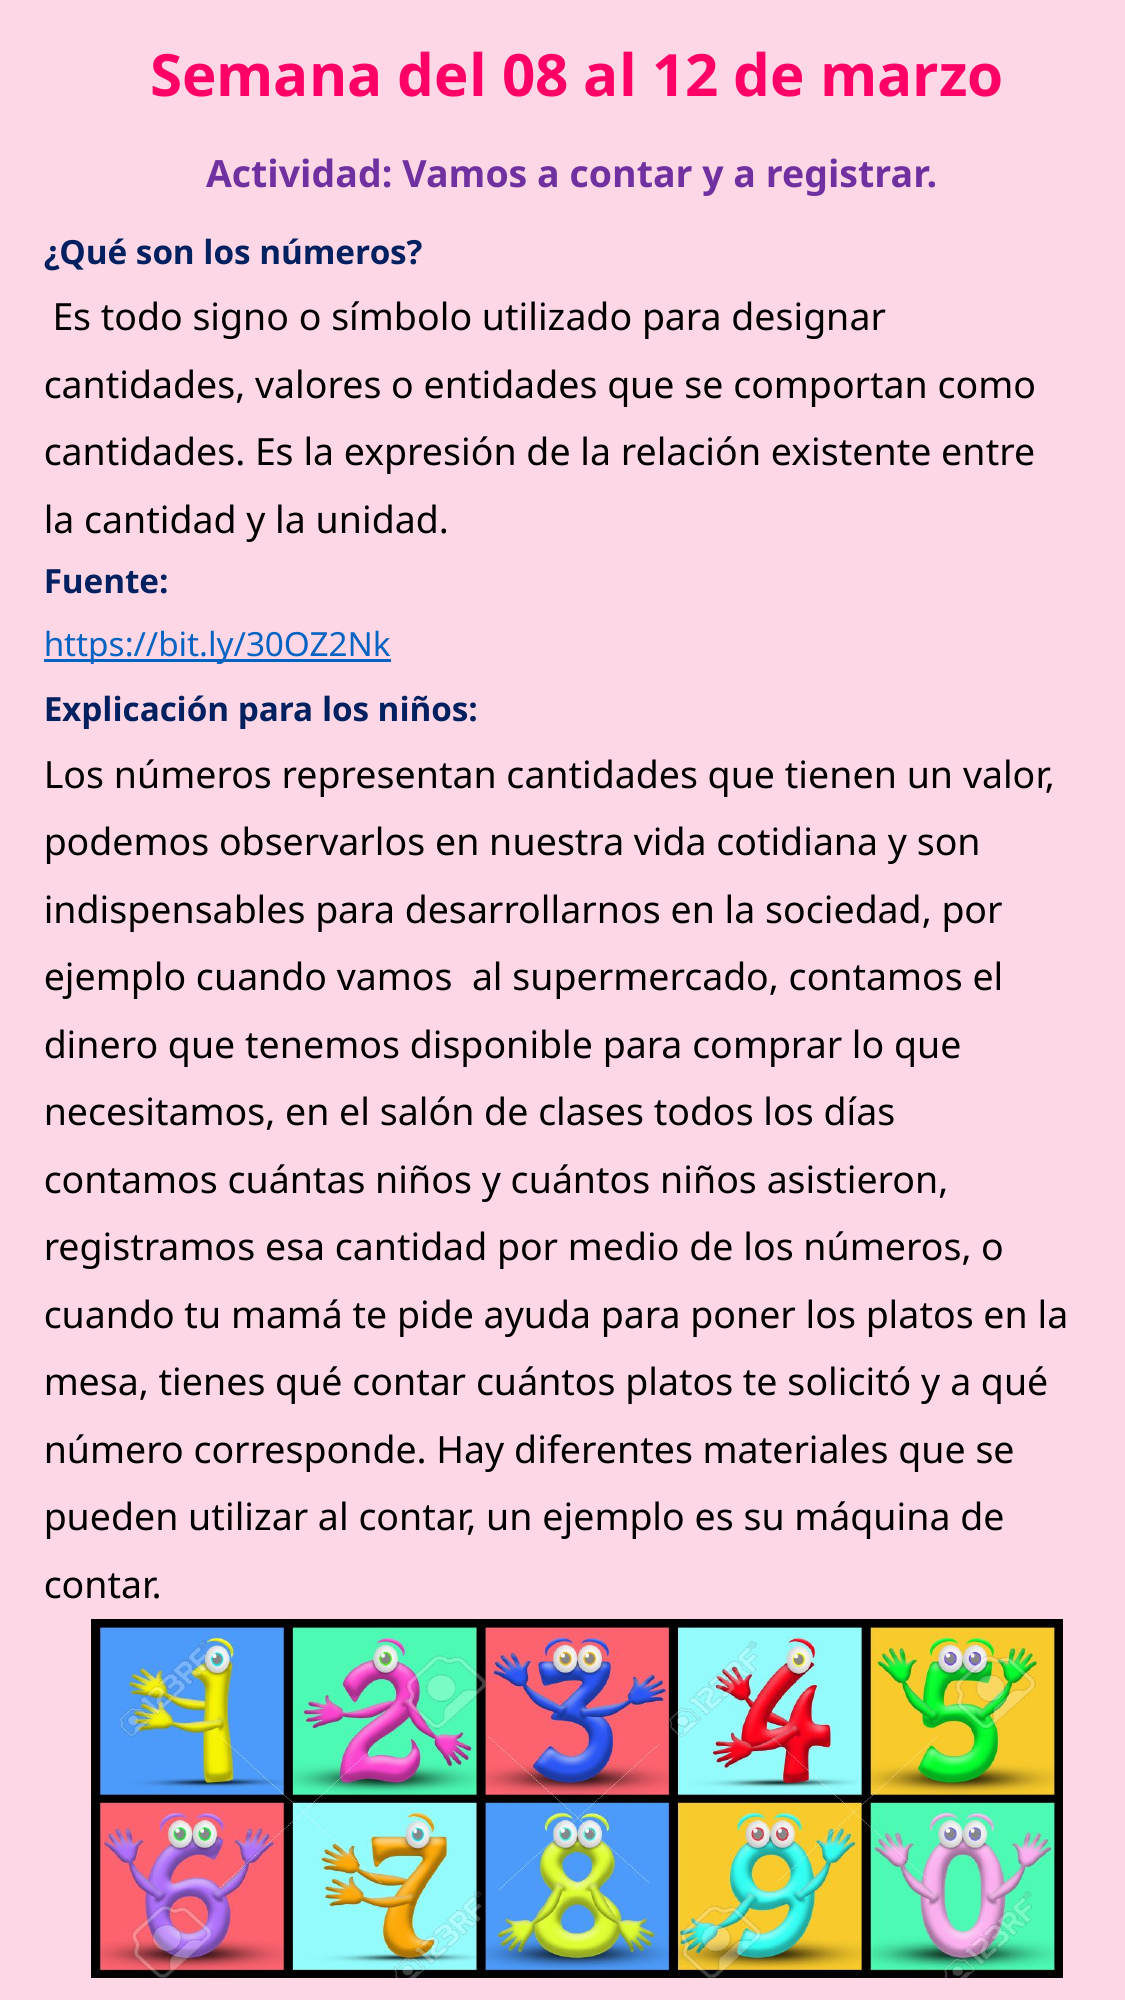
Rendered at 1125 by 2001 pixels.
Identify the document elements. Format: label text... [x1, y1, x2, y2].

text_box ¿Qué son los números? Es todo signo o símbolo utilizado para designar cantidades, valores o entidades que se comportan como cantidades. Es la expresión de la relación existente entre la cantidad y la unidad. Fuente: https://bit.ly/30OZ2Nk Explicación para los niños: Los números representan cantidades que tienen un valor, podemos observarlos en nuestra vida cotidiana y son indispensables para desarrollarnos en la sociedad, por ejemplo cuando vamos al supermercado, contamos el dinero que tenemos disponible para comprar lo que necesitamos, en el salón de clases todos los días contamos cuántas niños y cuántos niños asistieron, registramos esa cantidad por medio de los números, o cuando tu mamá te pide ayuda para poner los platos en la mesa, tienes qué contar cuántos platos te solicitó y a qué número corresponde. Hay diferentes materiales que se pueden utilizar al contar, un ejemplo es su máquina de contar. [29, 203, 1092, 1614]
text_box Actividad: Vamos a contar y a registrar. [153, 142, 1001, 203]
picture [91, 1619, 1063, 1978]
text_box Semana del 08 al 12 de marzo [28, 30, 1125, 116]
